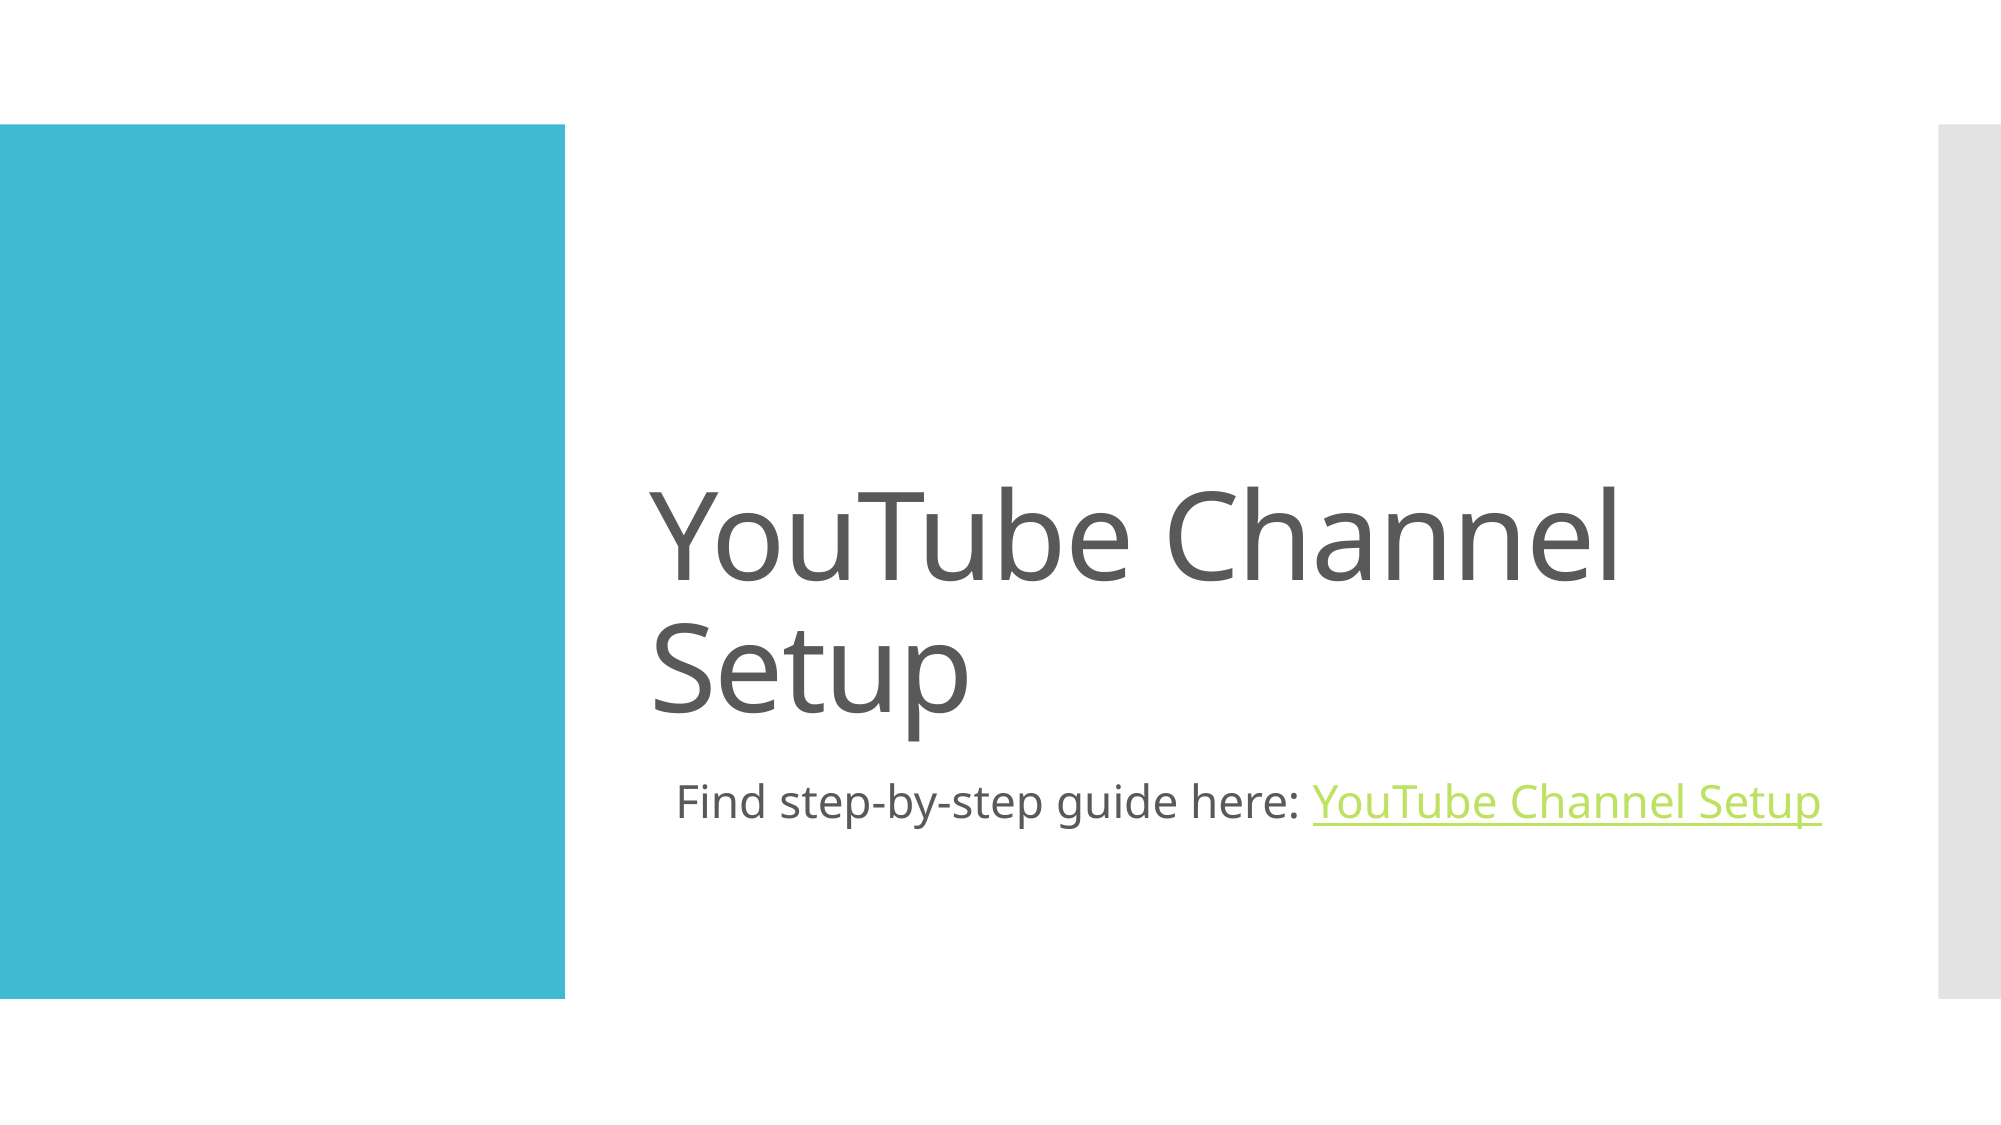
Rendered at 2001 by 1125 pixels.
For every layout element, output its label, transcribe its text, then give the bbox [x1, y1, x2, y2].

list Find step-by-step guide here: YouTube Channel Setup [660, 766, 1838, 917]
title YouTube Channel Setup [634, 213, 1835, 747]
